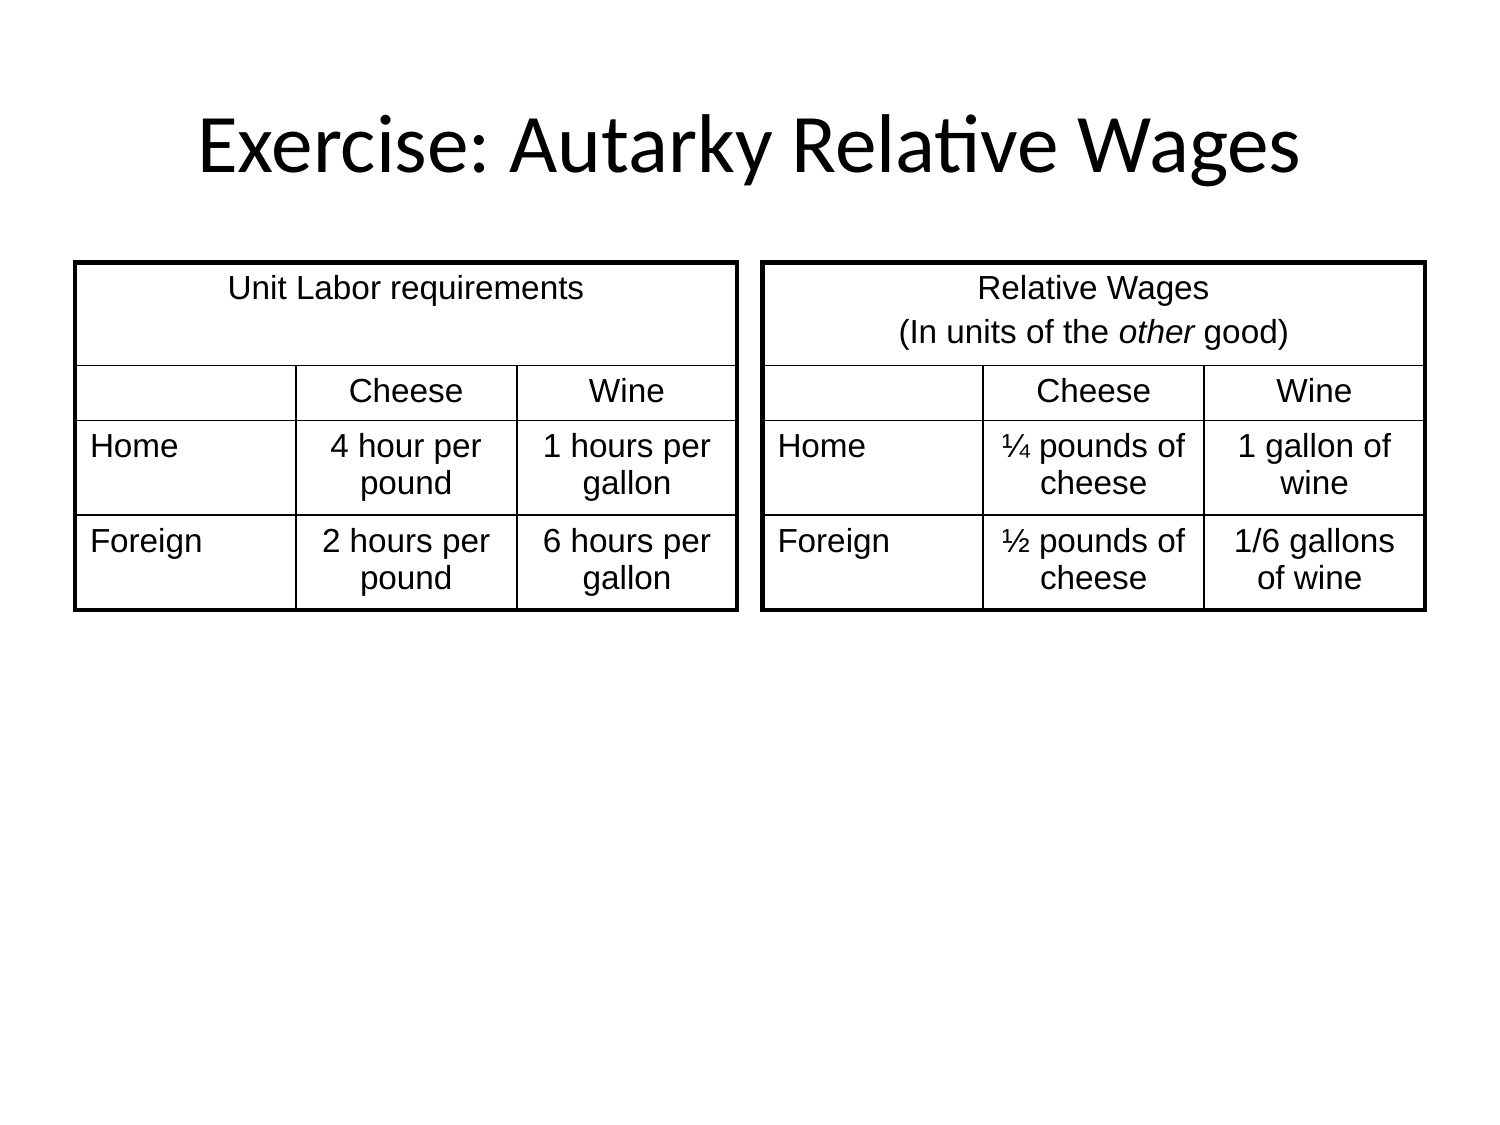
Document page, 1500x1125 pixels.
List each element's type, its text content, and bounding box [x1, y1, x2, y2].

table_cell 1 hours per gallon [518, 421, 735, 514]
table_cell Cheese [984, 366, 1203, 420]
table_cell Wine [1205, 366, 1423, 420]
table_header Relative Wages (In units of the other good) [765, 265, 1423, 365]
table_cell Cheese [297, 366, 516, 420]
table_cell [765, 366, 982, 420]
table_cell Foreign [765, 516, 982, 608]
table_cell 4 hour per pound [297, 421, 516, 514]
table_cell Wine [518, 366, 735, 420]
table_cell ¼ pounds of cheese [984, 421, 1203, 514]
table_cell Home [765, 421, 982, 514]
table_cell ½ pounds of cheese [984, 516, 1203, 608]
table_cell 2 hours per pound [297, 516, 516, 608]
table_cell Foreign [77, 516, 295, 608]
table_cell 1/6 gallons of wine [1205, 516, 1423, 608]
table_cell 6 hours per gallon [518, 516, 735, 608]
table_cell Home [77, 421, 295, 514]
table_header Unit Labor requirements [77, 265, 735, 365]
title Exercise: Autarky Relative Wages [75, 45, 1425, 233]
table_cell [77, 366, 295, 420]
table_cell 1 gallon of wine [1205, 421, 1423, 514]
